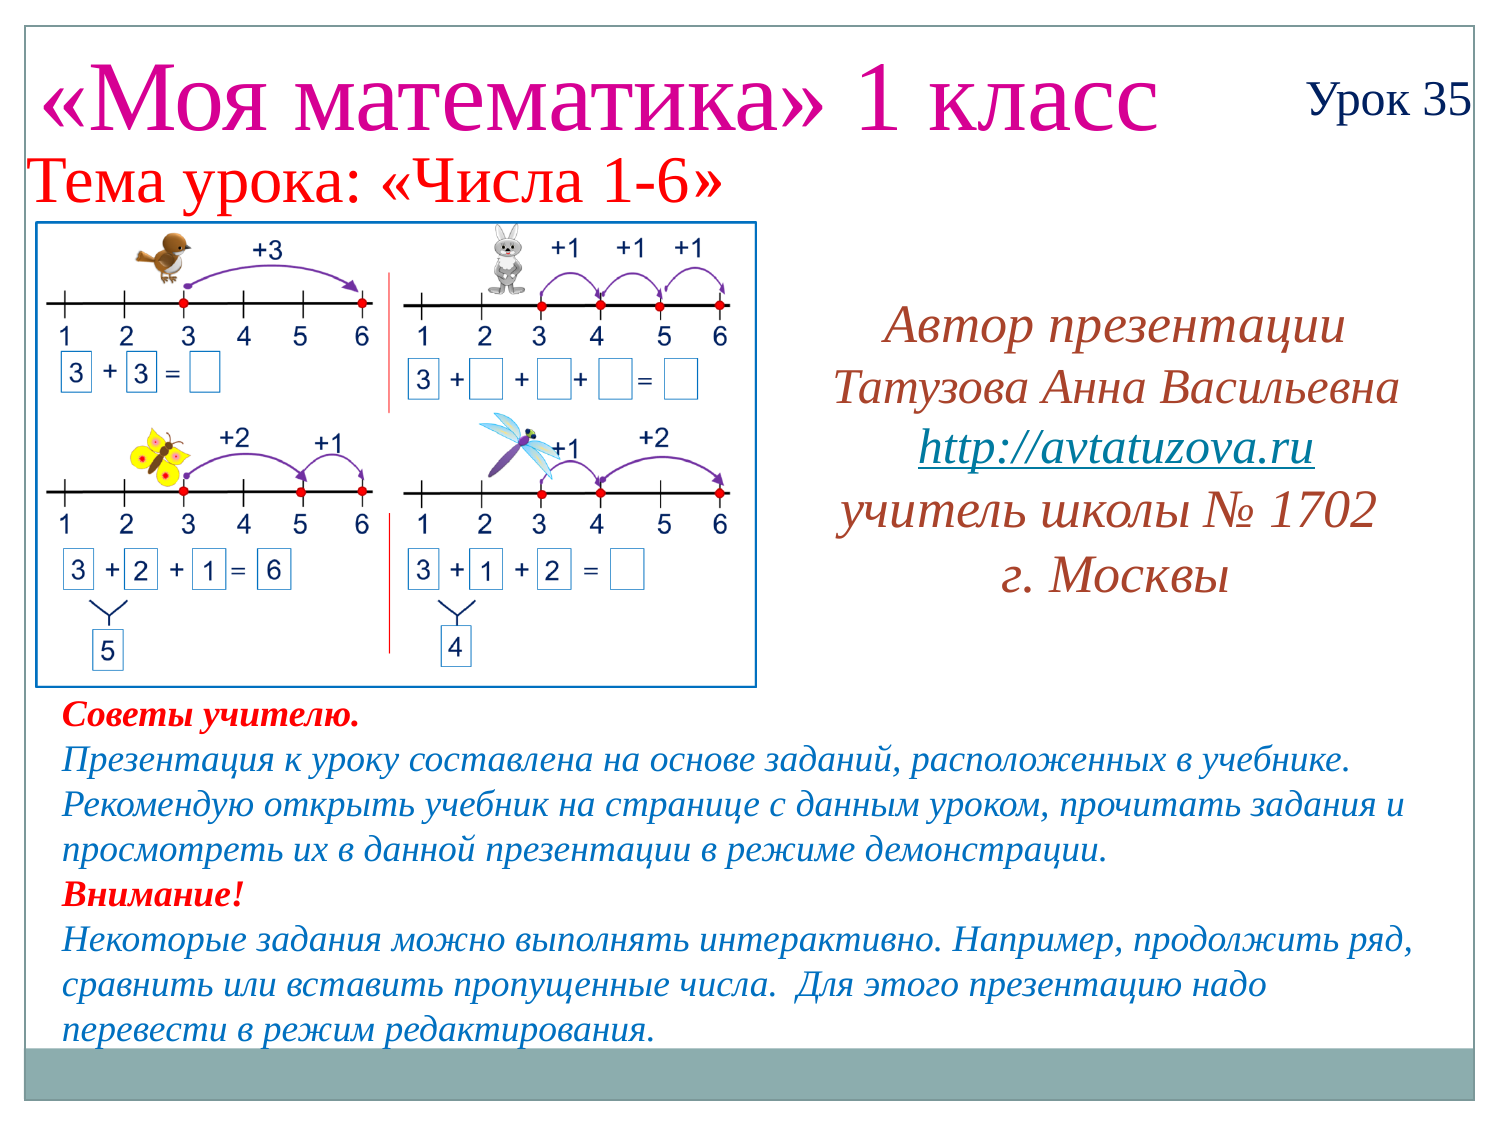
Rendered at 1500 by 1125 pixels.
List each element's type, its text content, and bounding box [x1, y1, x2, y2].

text_box Автор презентации Татузова Анна Васильевна http://avtatuzova.ru учитель школы № 1702 г. Москвы [805, 281, 1427, 611]
text_box «Моя математика» 1 класс [23, 23, 1243, 128]
text_box Тема урока: «Числа 1-6» [11, 128, 1453, 224]
text_box Советы учителю. Презентация к уроку составлена на основе заданий, расположенных в учебнике. Рекомендую открыть учебник на странице с данным уроком, прочитать задания и просмотреть их в данной презентации в режиме демонстрации. Внимание! Некоторые задания можно выполнять интерактивно. Например, продолжить ряд, сравнить или вставить пропущенные числа. Для этого презентацию надо перевести в режим редактирования. [46, 681, 1454, 1057]
text_box Урок 35 [1290, 58, 1488, 134]
picture [34, 221, 757, 689]
